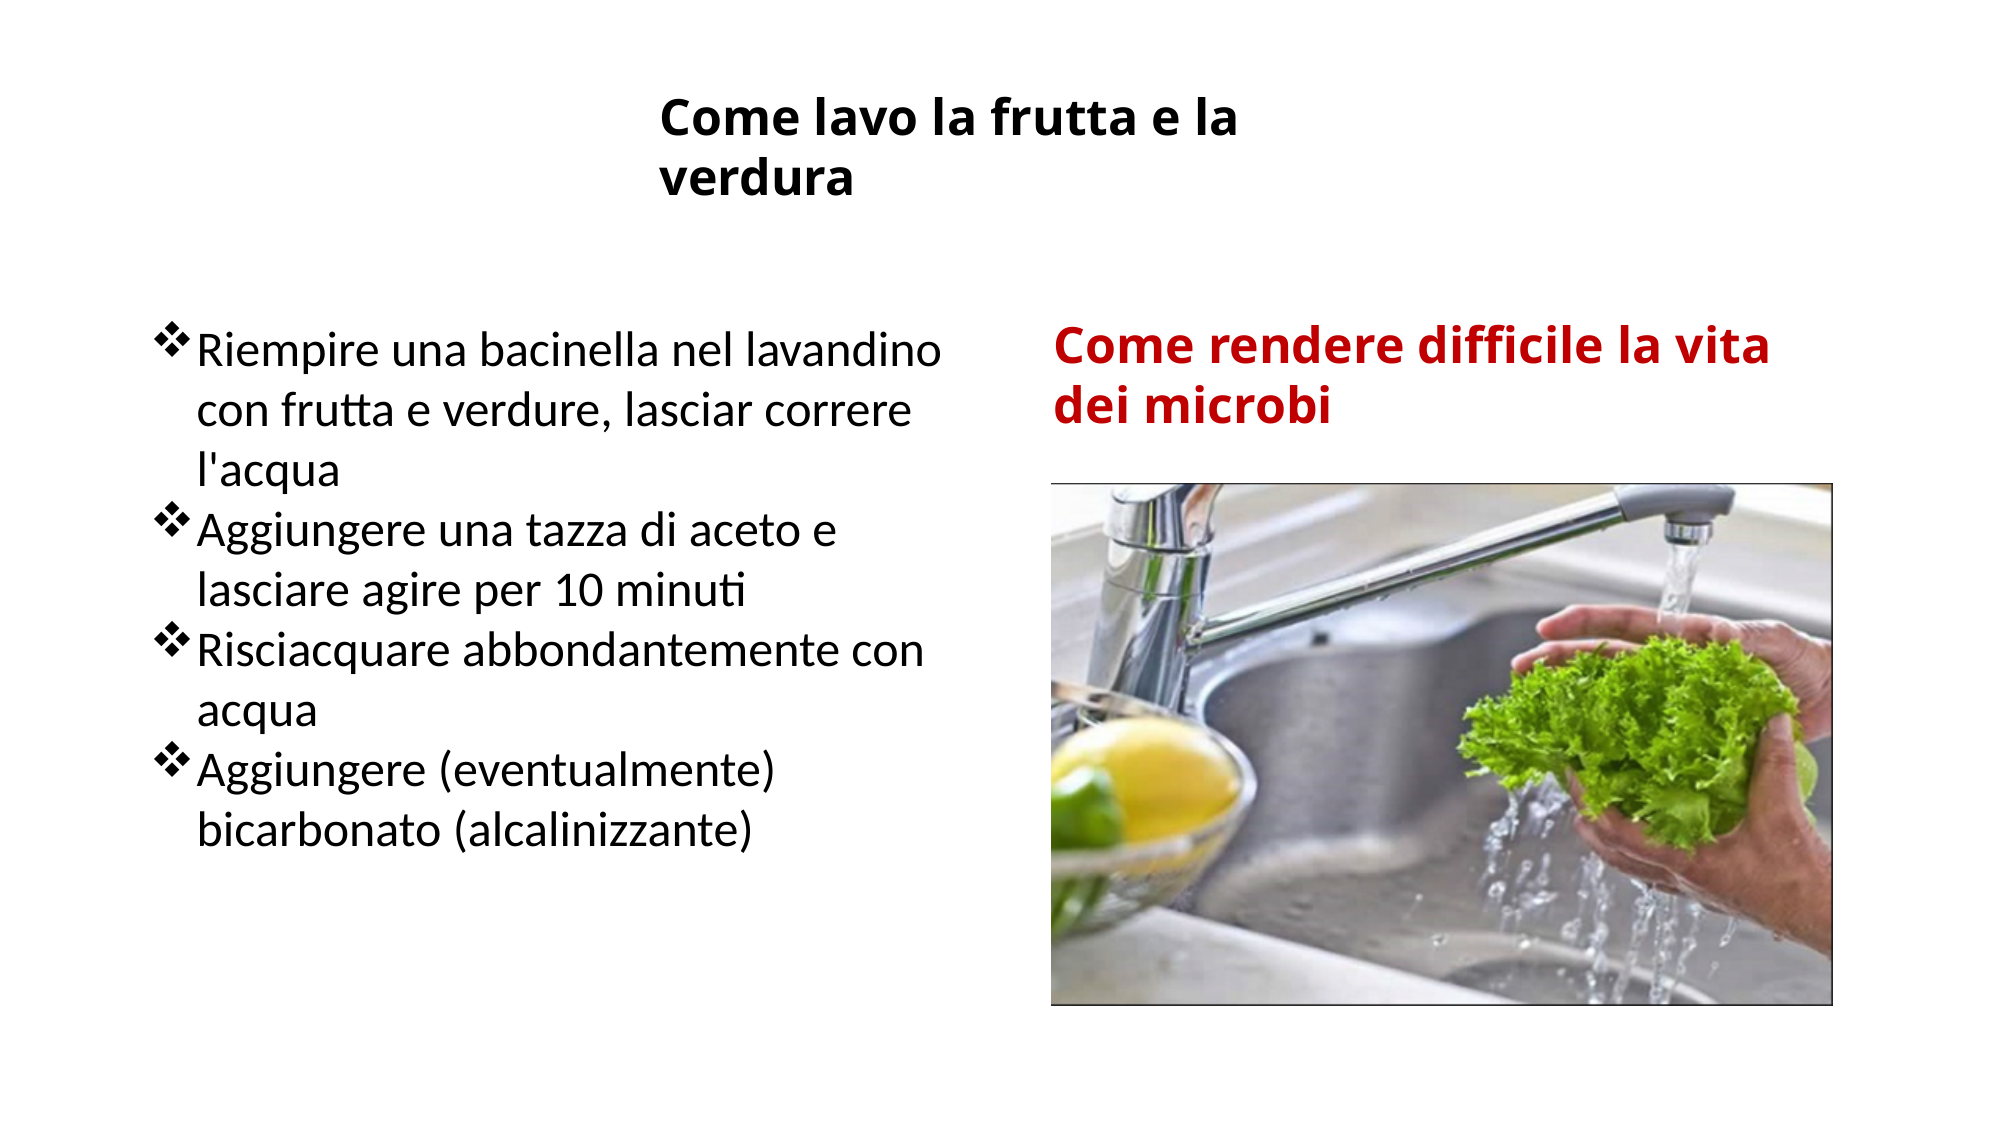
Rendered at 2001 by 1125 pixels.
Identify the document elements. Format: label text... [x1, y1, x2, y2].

text_box Riempire una bacinella nel lavandino con frutta e verdure, lasciar correre l'acqua Aggiungere una tazza di aceto e lasciare agire per 10 minuti Risciacquare abbondantemente con acqua Aggiungere (eventualmente) bicarbonato (alcalinizzante) [134, 308, 980, 864]
text_box Come lavo la frutta e la verdura [645, 77, 1339, 213]
text_box Come rendere difficile la vita dei microbi [1039, 306, 1844, 442]
picture [1050, 483, 1833, 1006]
